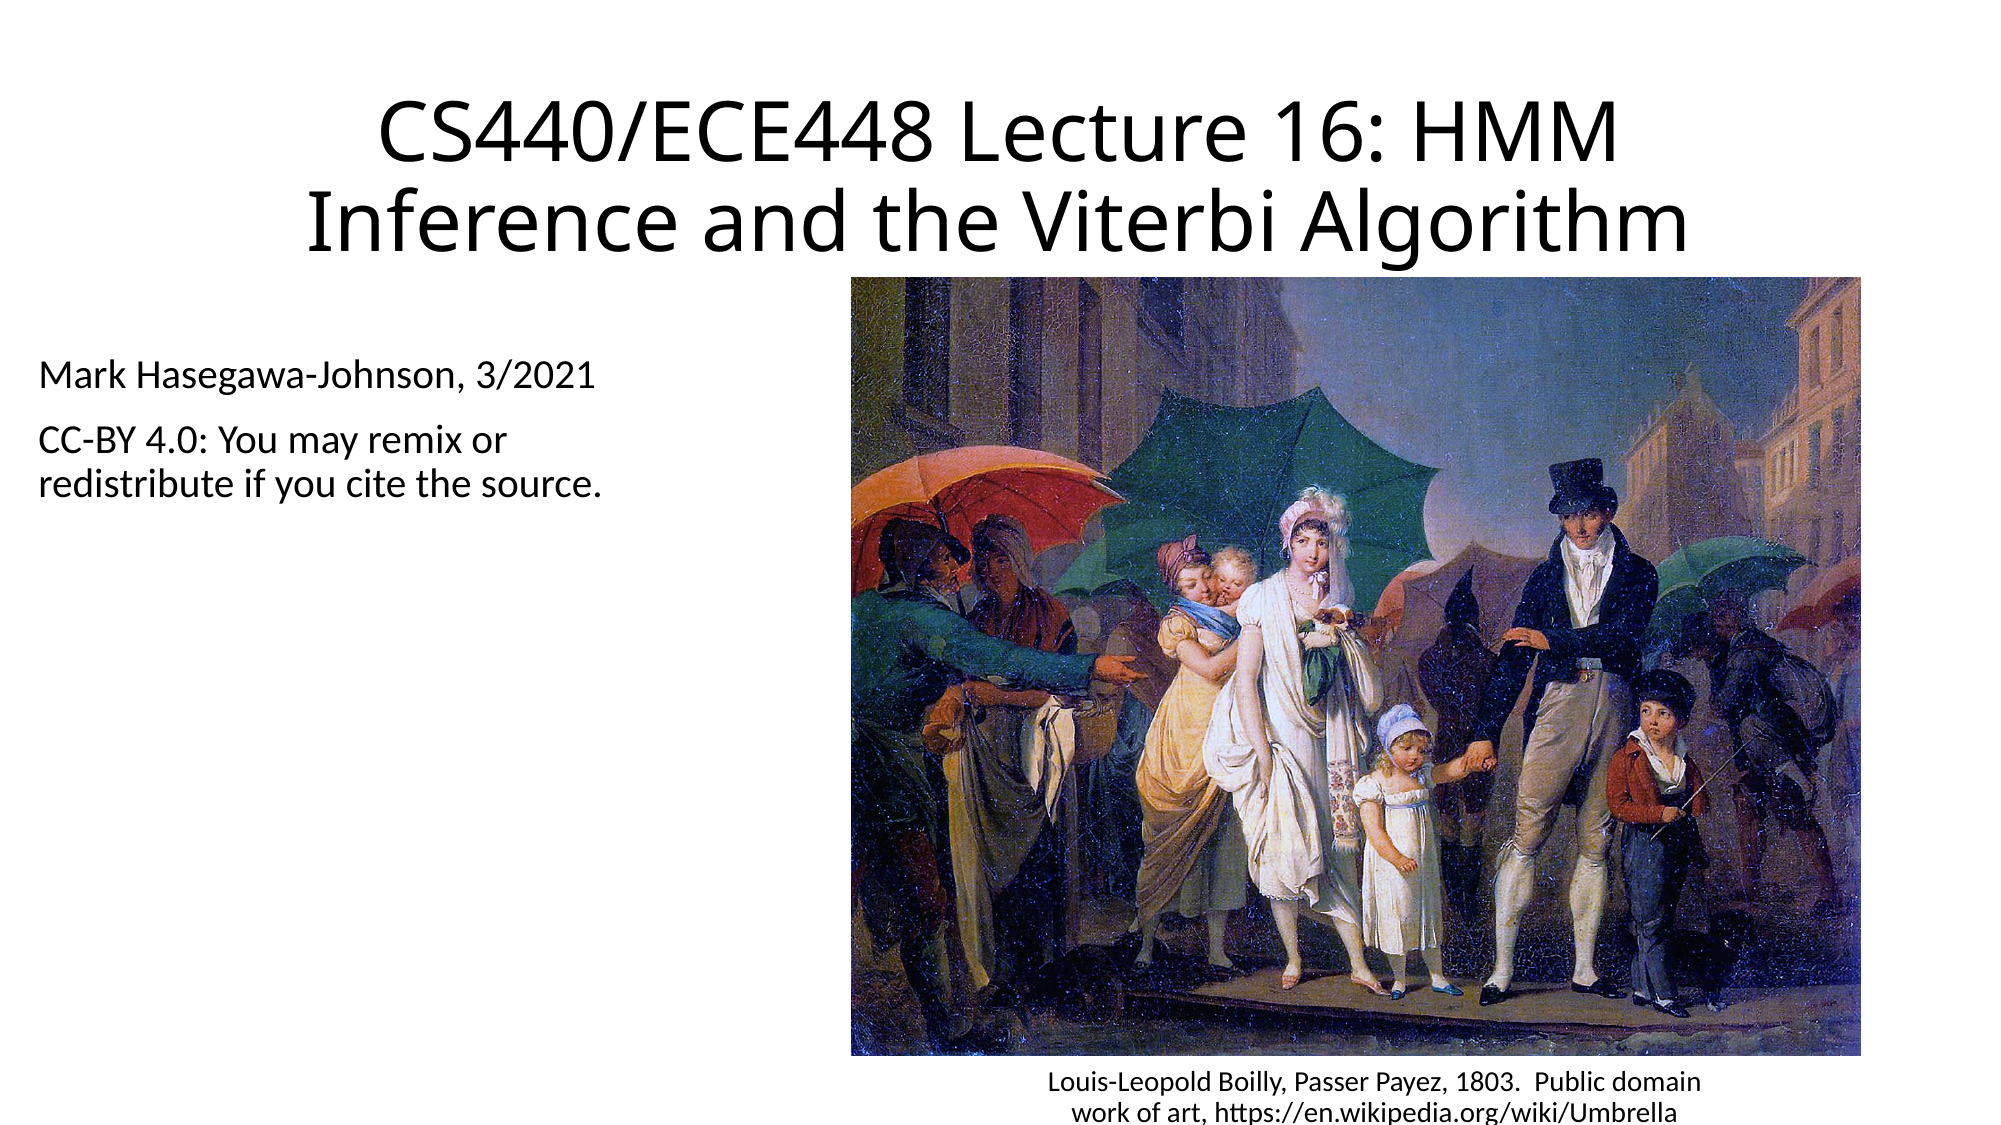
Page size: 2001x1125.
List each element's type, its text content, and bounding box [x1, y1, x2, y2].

picture [851, 277, 1861, 1056]
title CS440/ECE448 Lecture 16: HMM Inference and the Viterbi Algorithm [249, 6, 1750, 278]
subtitle Mark Hasegawa-Johnson, 3/2021 CC-BY 4.0: You may remix or redistribute if you cite the source. [23, 345, 675, 517]
text_box Louis-Leopold Boilly, Passer Payez, 1803. Public domain work of art, https://en.wikipedia.org/wiki/Umbrella [1001, 1058, 1750, 1125]
